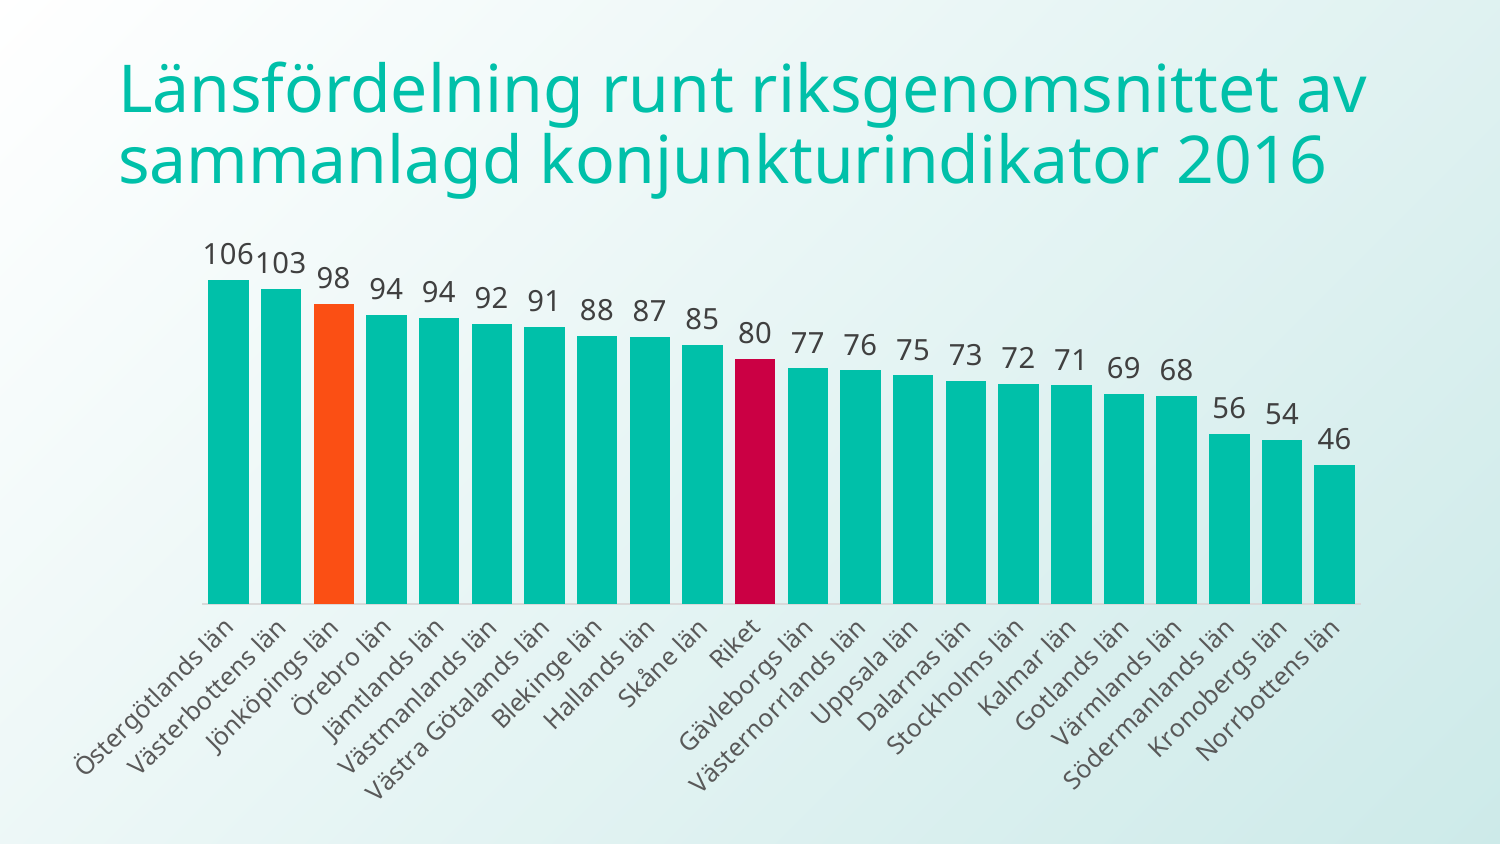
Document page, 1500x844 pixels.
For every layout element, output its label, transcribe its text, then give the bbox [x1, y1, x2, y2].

title Länsfördelning runt riksgenomsnittet av sammanlagd konjunkturindikator 2016 [103, 44, 1397, 208]
chart [39, 224, 1389, 821]
